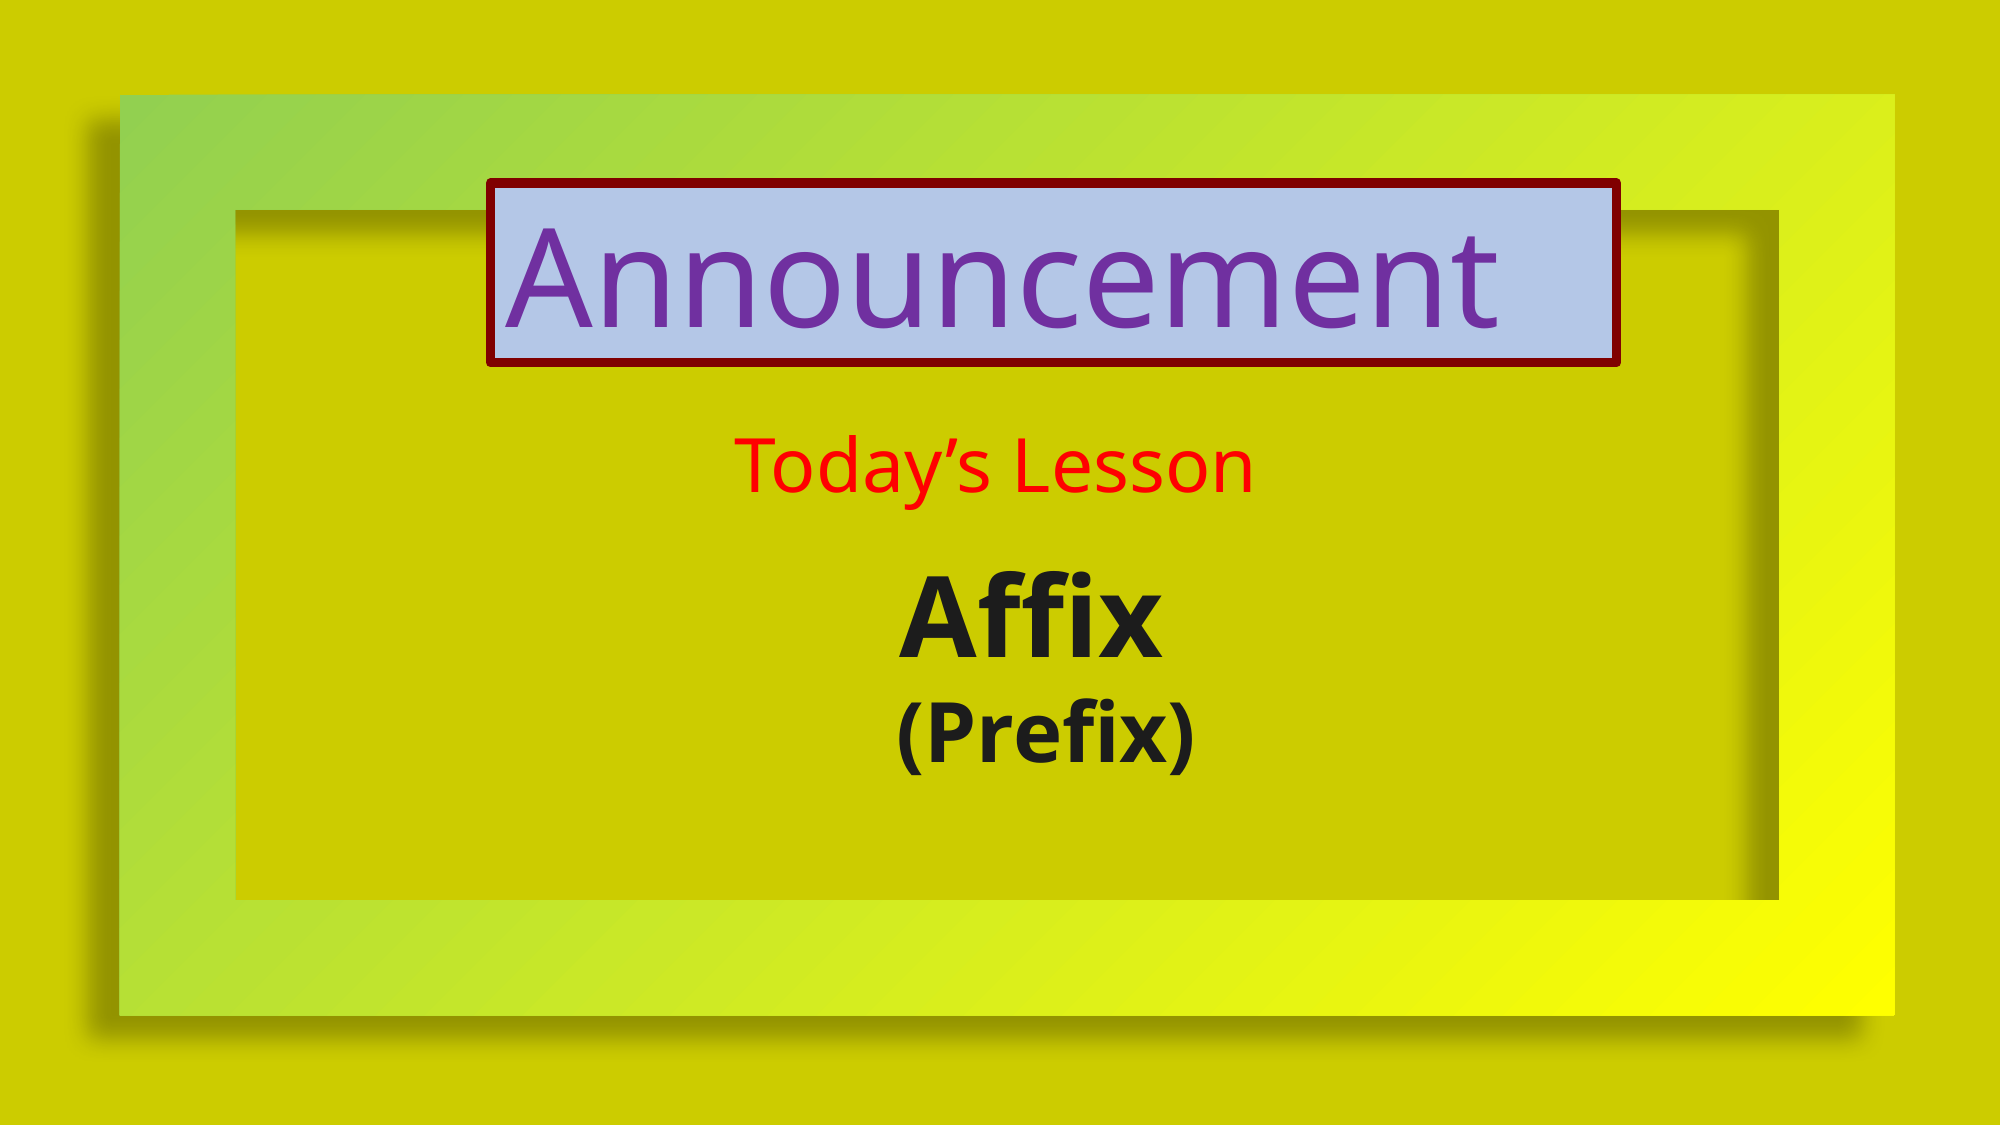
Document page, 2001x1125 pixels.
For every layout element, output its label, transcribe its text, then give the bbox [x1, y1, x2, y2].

text_box [119, 94, 1896, 1016]
text_box Affix (Prefix) [304, 467, 1789, 787]
text_box Announcement [490, 183, 1617, 363]
text_box Today’s Lesson [719, 410, 1434, 467]
